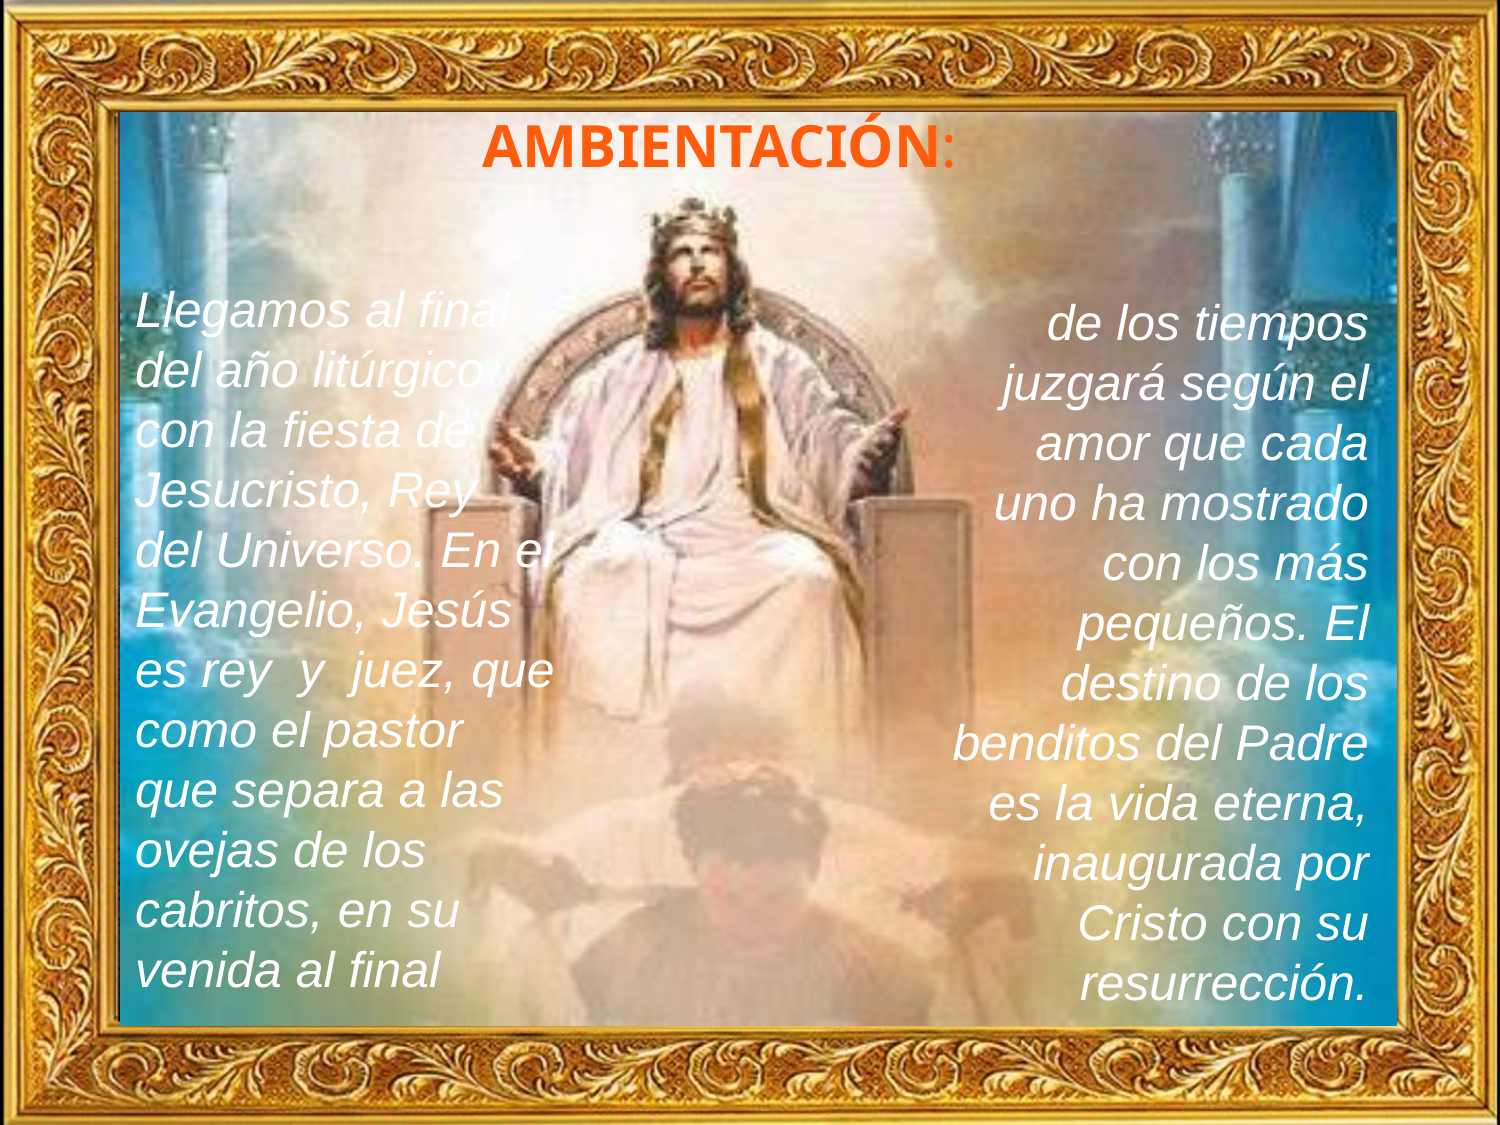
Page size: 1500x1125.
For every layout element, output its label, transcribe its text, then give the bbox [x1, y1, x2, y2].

text_box AMBIENTACIÓN: [550, 101, 905, 110]
picture [0, 0, 1500, 1125]
